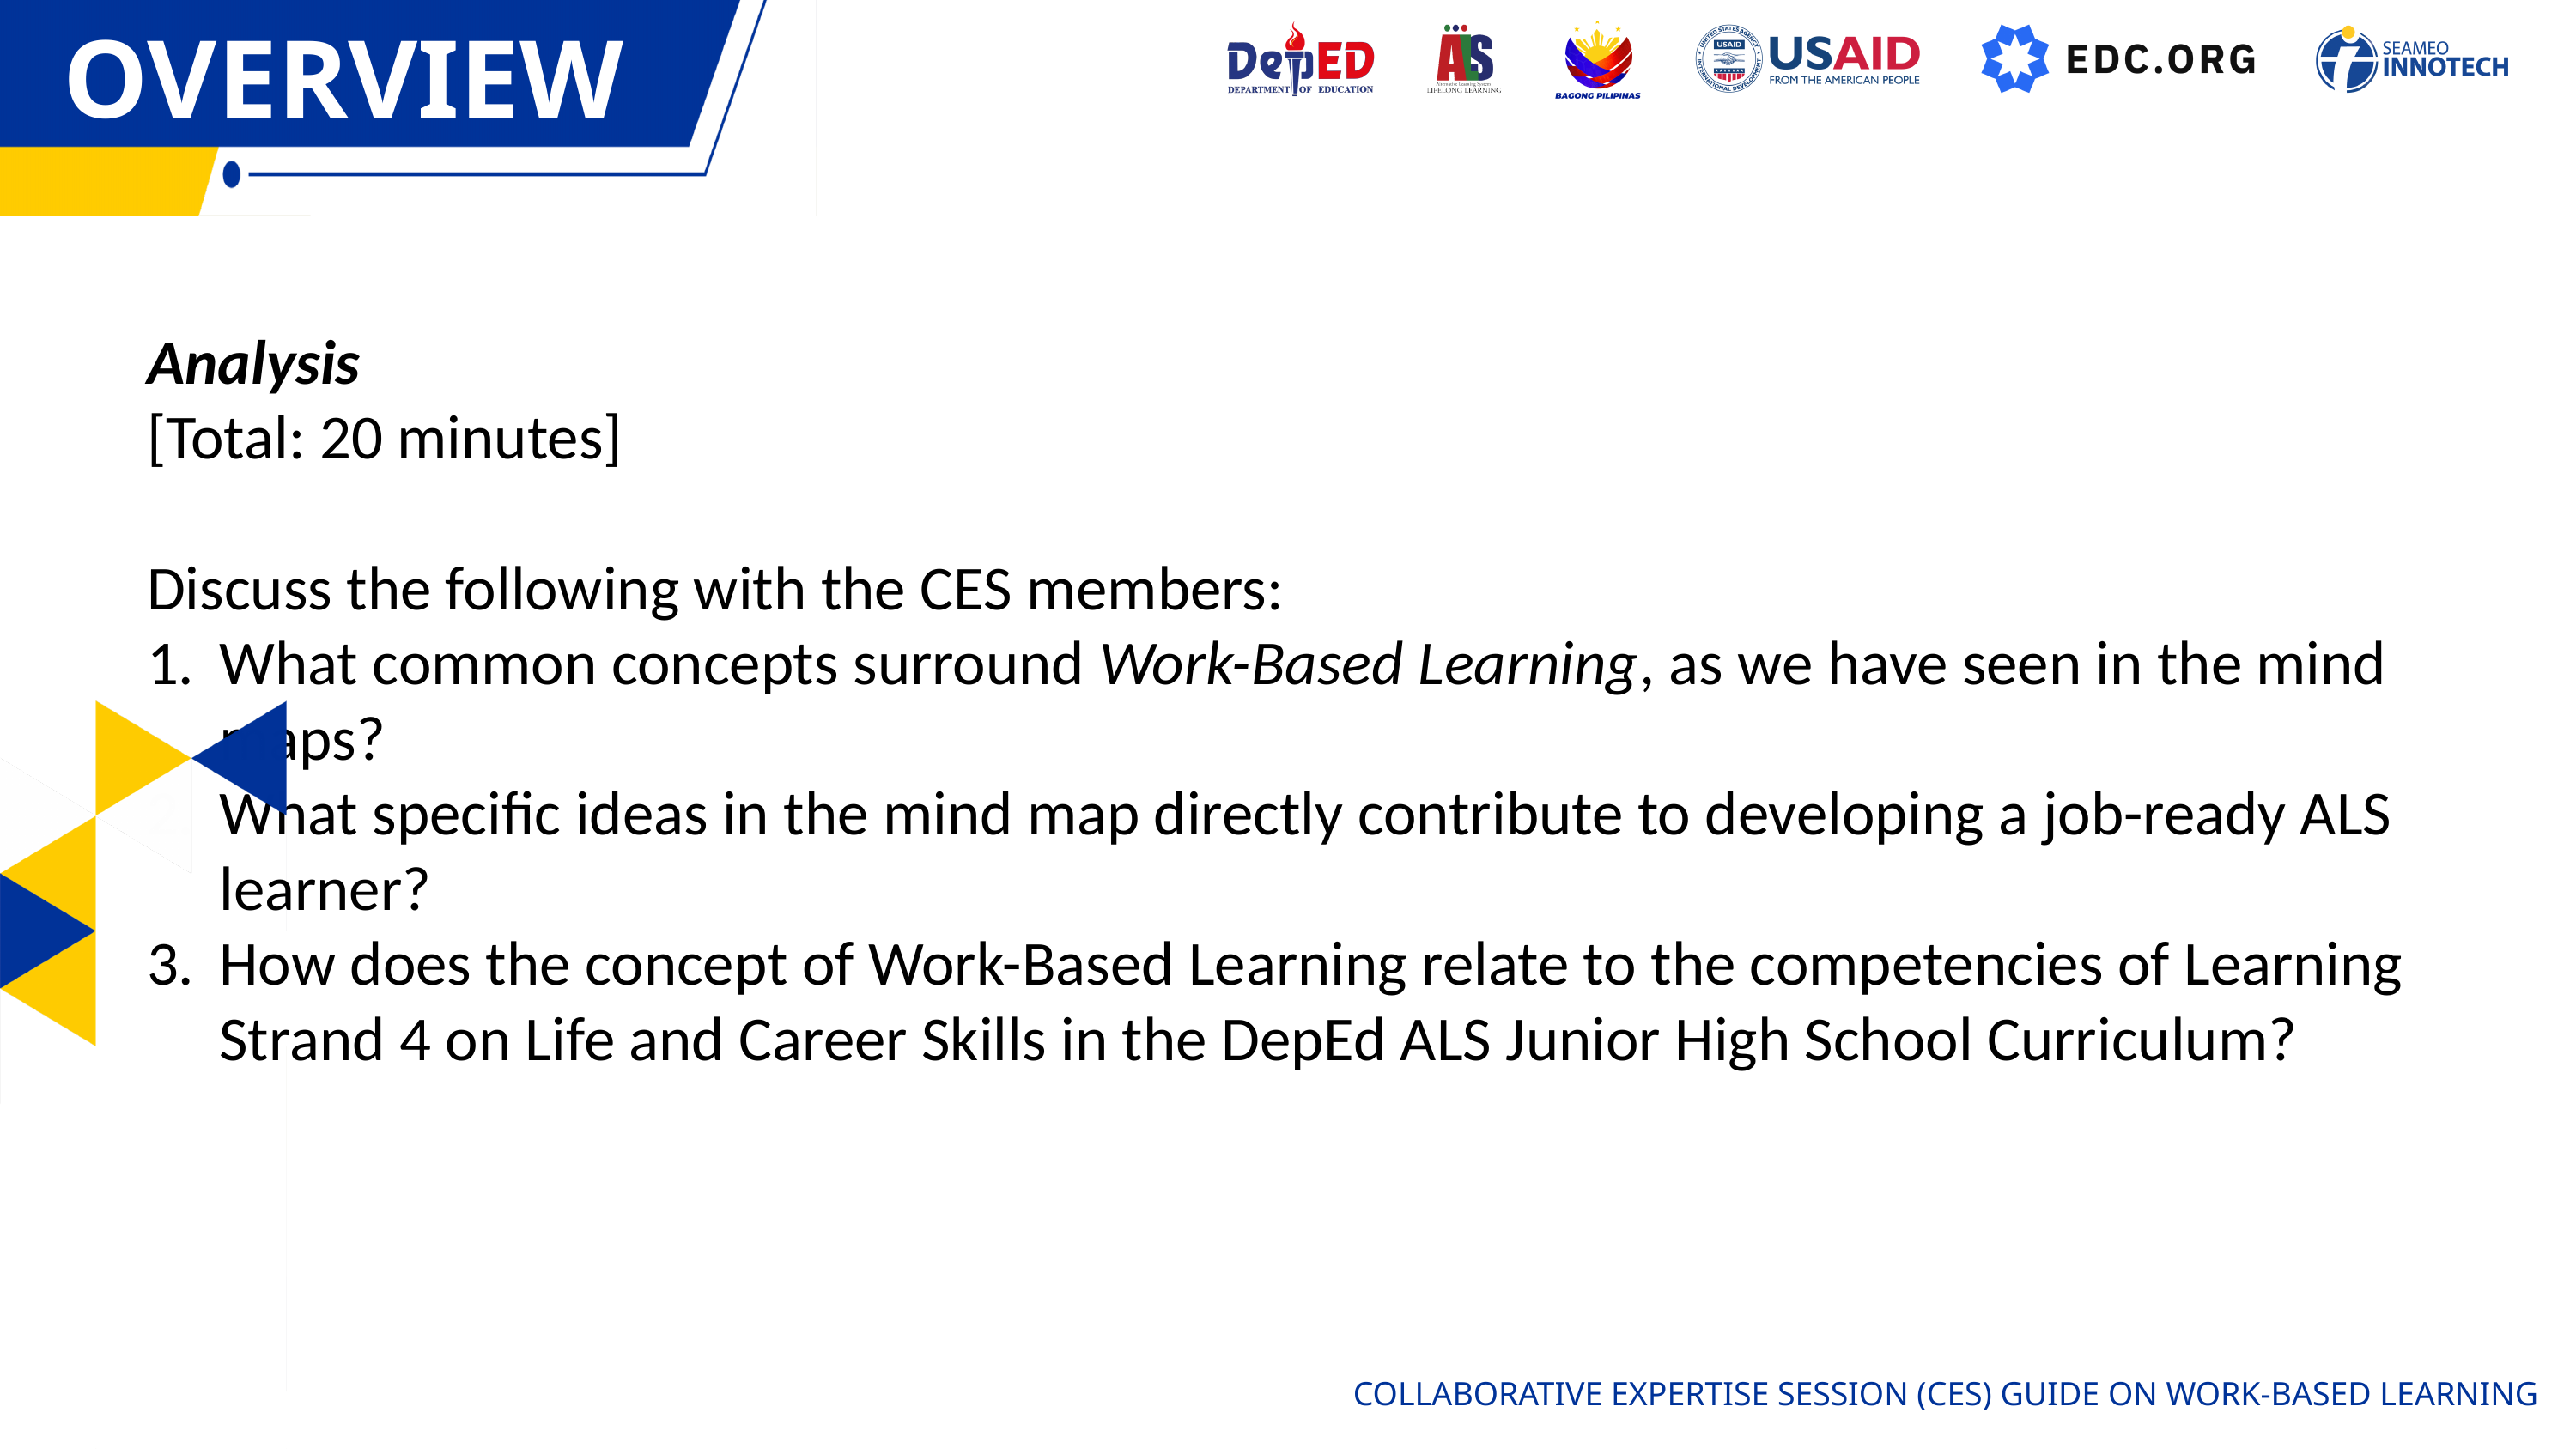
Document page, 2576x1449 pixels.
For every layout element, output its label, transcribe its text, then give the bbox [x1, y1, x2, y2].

text_box [0, 700, 287, 1449]
text_box COLLABORATIVE EXPERTISE SESSION (CES) GUIDE ON WORK-BASED LEARNING [1101, 1396, 2539, 1449]
text_box OVERVIEW [0, 112, 1007, 226]
text_box [1197, 21, 2539, 99]
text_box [0, 0, 956, 216]
text_box Analysis [Total: 20 minutes] Discuss the following with the CES members: What common concepts surround Work-Based Learning, as we have seen in the mind maps? What specific ideas in the mind map directly contribute to developing a job-ready ALS learner? How does the concept of Work-Based Learning relate to the competencies of Learning Strand 4 on Life and Career Skills in the DepEd ALS Junior High School Curriculum? [134, 315, 2442, 1080]
